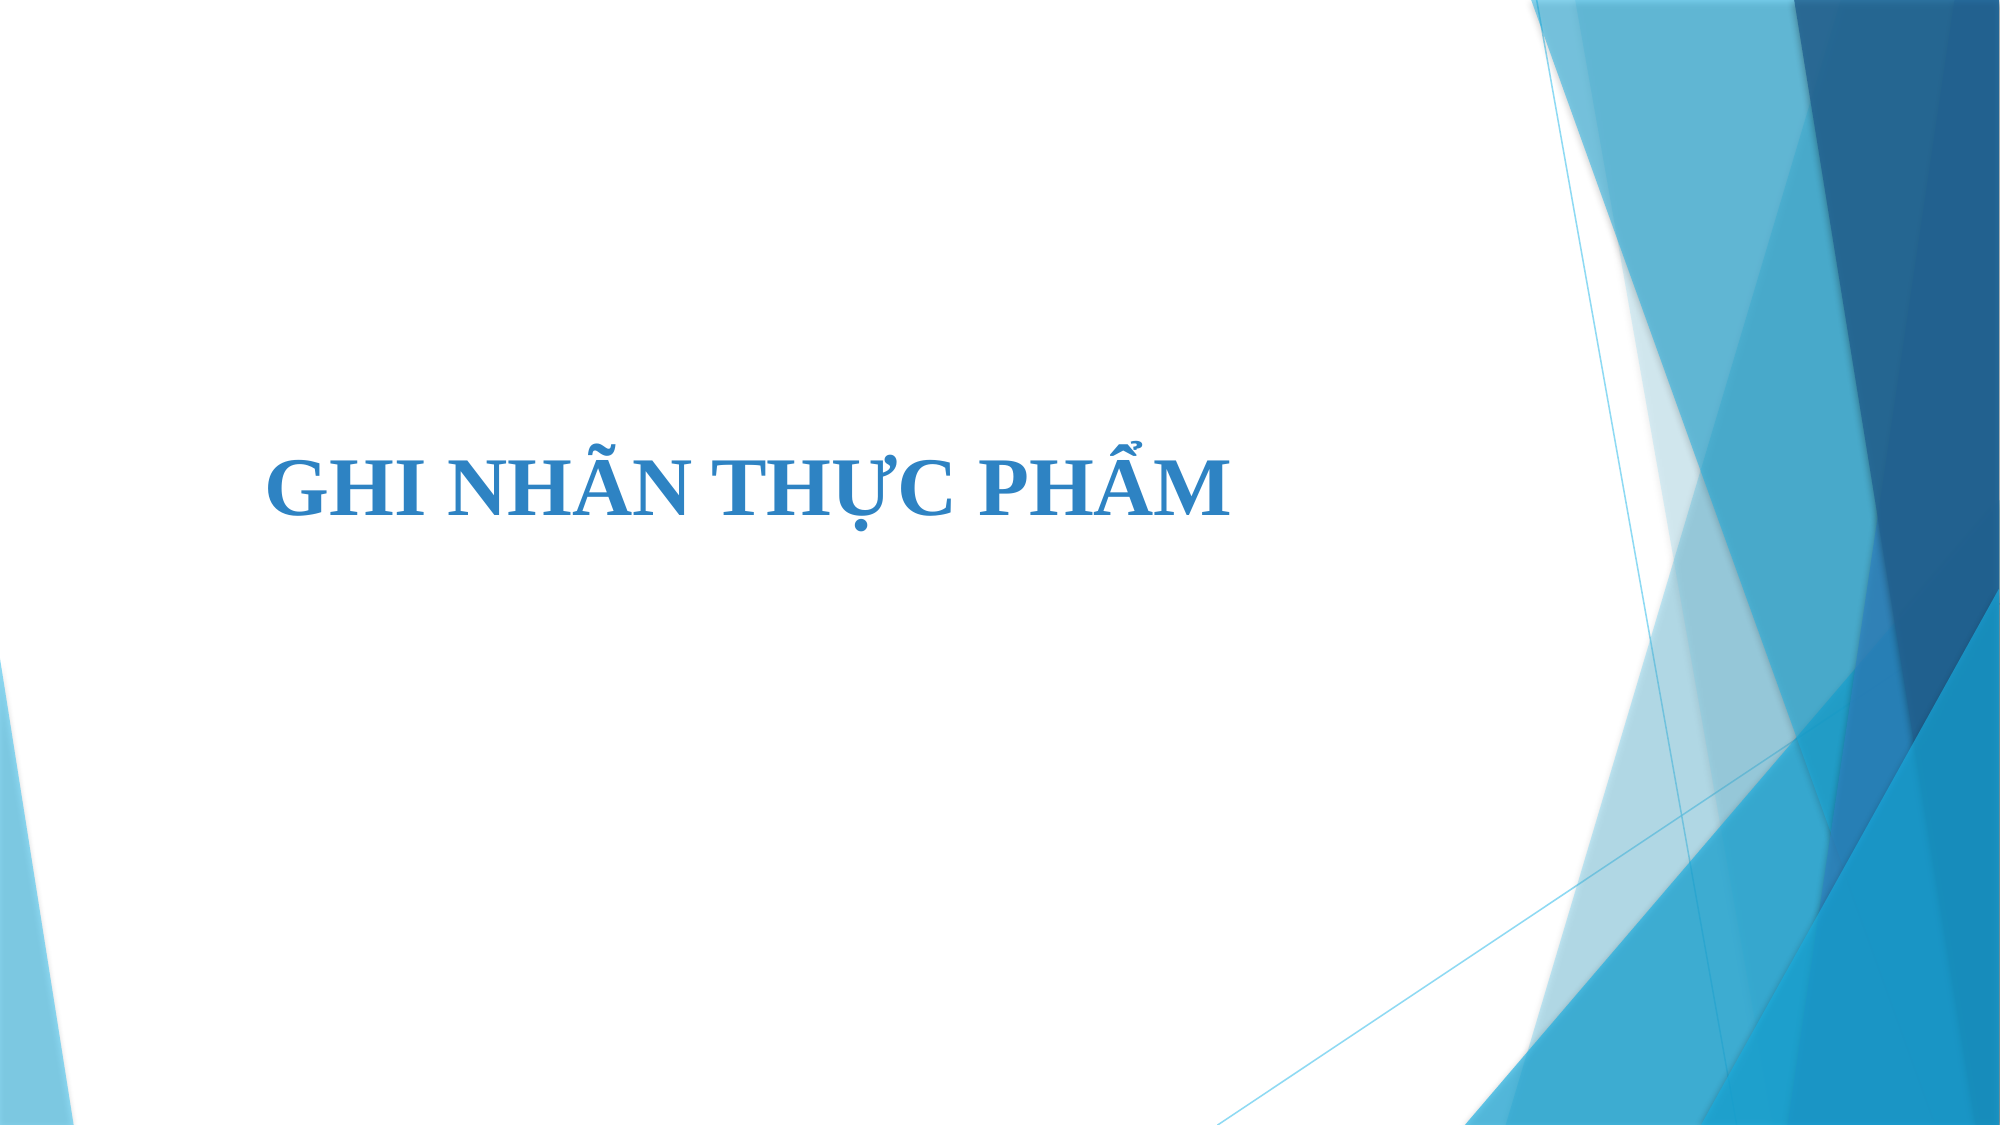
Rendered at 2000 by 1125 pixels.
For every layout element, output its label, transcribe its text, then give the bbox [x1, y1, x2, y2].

title GHI NHÃN THỰC PHẨM [249, 424, 1550, 751]
